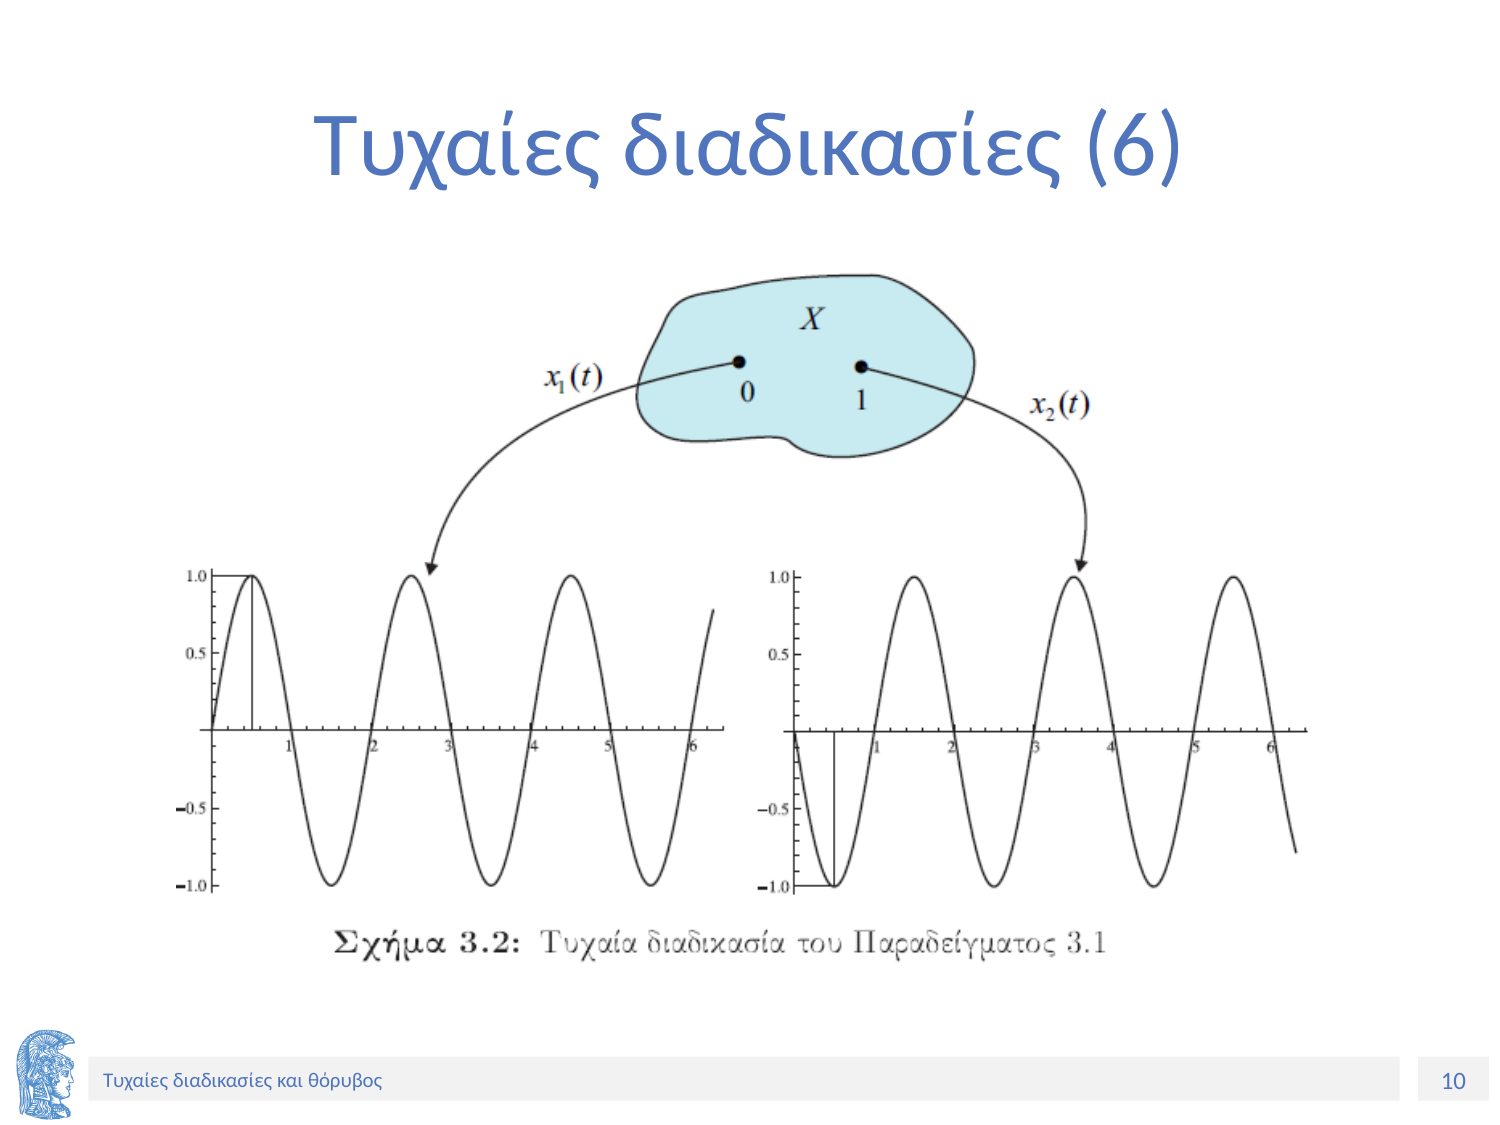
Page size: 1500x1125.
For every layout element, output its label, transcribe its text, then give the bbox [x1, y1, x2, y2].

picture [176, 266, 1324, 965]
picture [9, 1026, 81, 1120]
title Τυχαίες διαδικασίες (6) [75, 45, 1425, 233]
